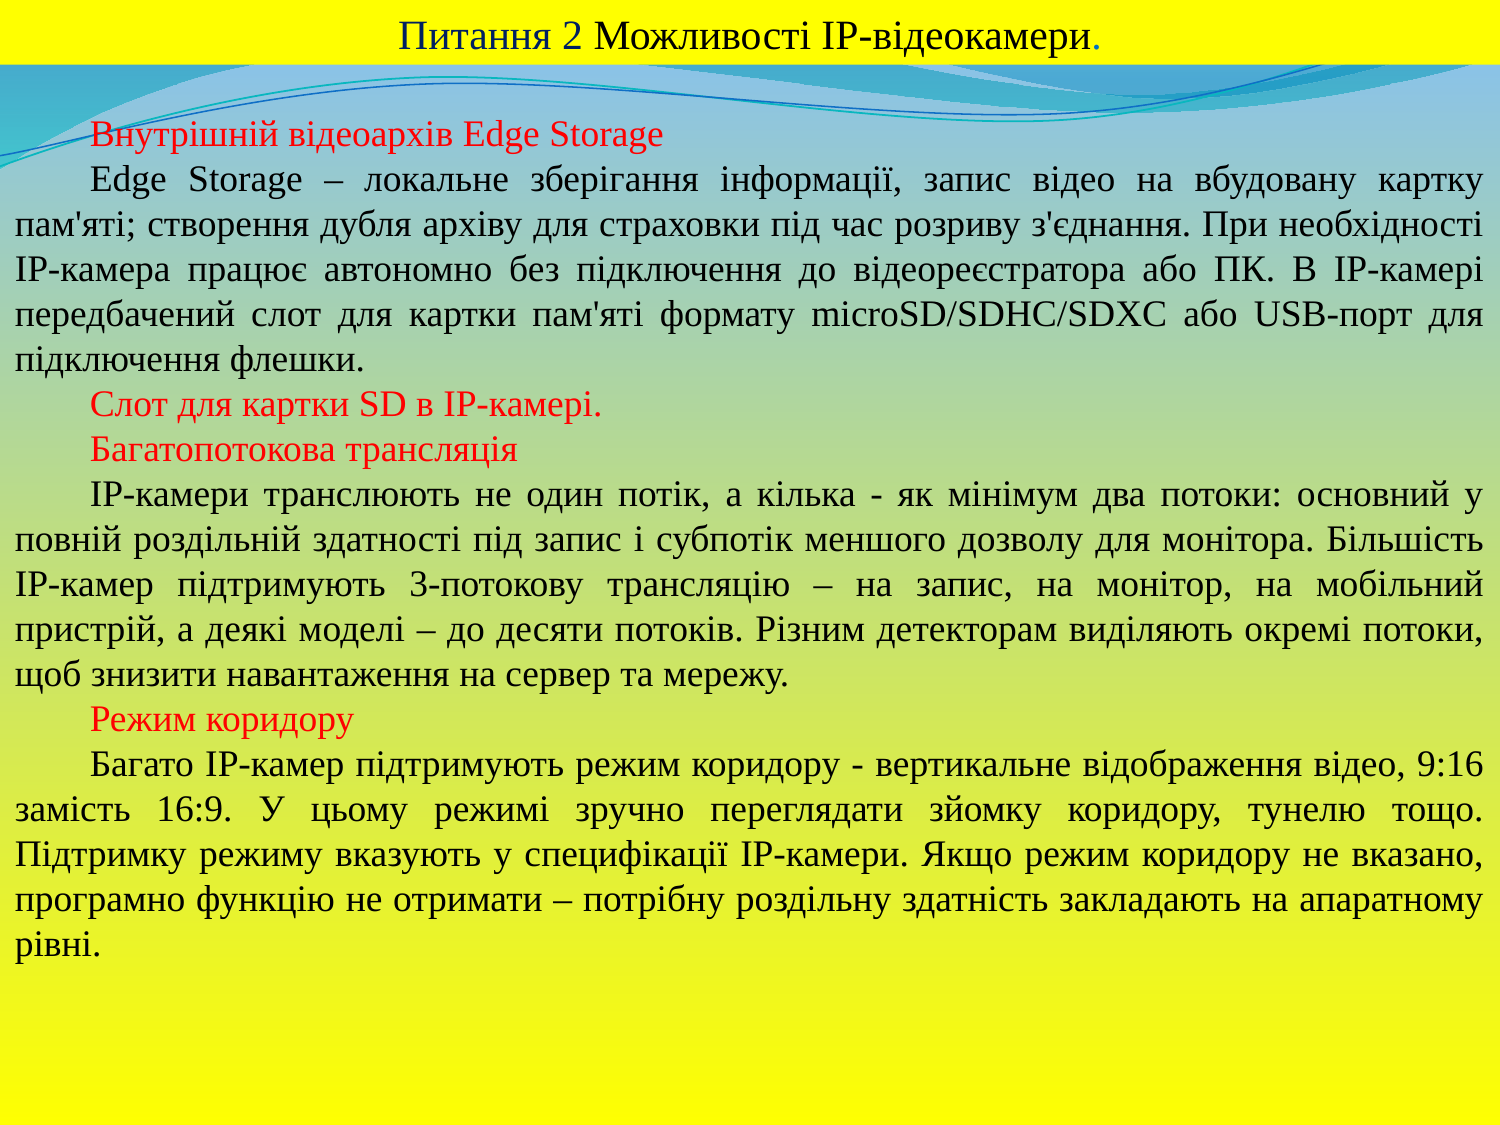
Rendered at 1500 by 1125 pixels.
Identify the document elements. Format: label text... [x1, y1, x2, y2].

text_box Питання 2 Можливості IP-відеокамери. [0, 0, 1500, 65]
text_box Внутрішній відеоархів Edge Storage Edge Storage – локальне зберігання інформації, запис відео на вбудовану картку пам'яті; створення дубля архіву для страховки під час розриву з'єднання. При необхідності IP-камера працює автономно без підключення до відеореєстратора або ПК. В IP-камері передбачений слот для картки пам'яті формату microSD/SDHC/SDXC або USB-порт для підключення флешки. Слот для картки SD в IP-камері. Багатопотокова трансляція IP-камери транслюють не один потік, а кілька - як мінімум два потоки: основний у повній роздільній здатності під запис і субпотік меншого дозволу для монітора. Більшість IP-камер підтримують 3-потокову трансляцію – на запис, на монітор, на мобільний пристрій, а деякі моделі – до десяти потоків. Різним детекторам виділяють окремі потоки, щоб знизити навантаження на сервер та мережу. Режим коридору Багато IP-камер підтримують режим коридору - вертикальне відображення відео, 9:16 замість 16:9. У цьому режимі зручно переглядати зйомку коридору, тунелю тощо. Підтримку режиму вказують у специфікації IP-камери. Якщо режим коридору не вказано, програмно функцію не отримати – потрібну роздільну здатність закладають на апаратному рівні. [0, 101, 1500, 972]
